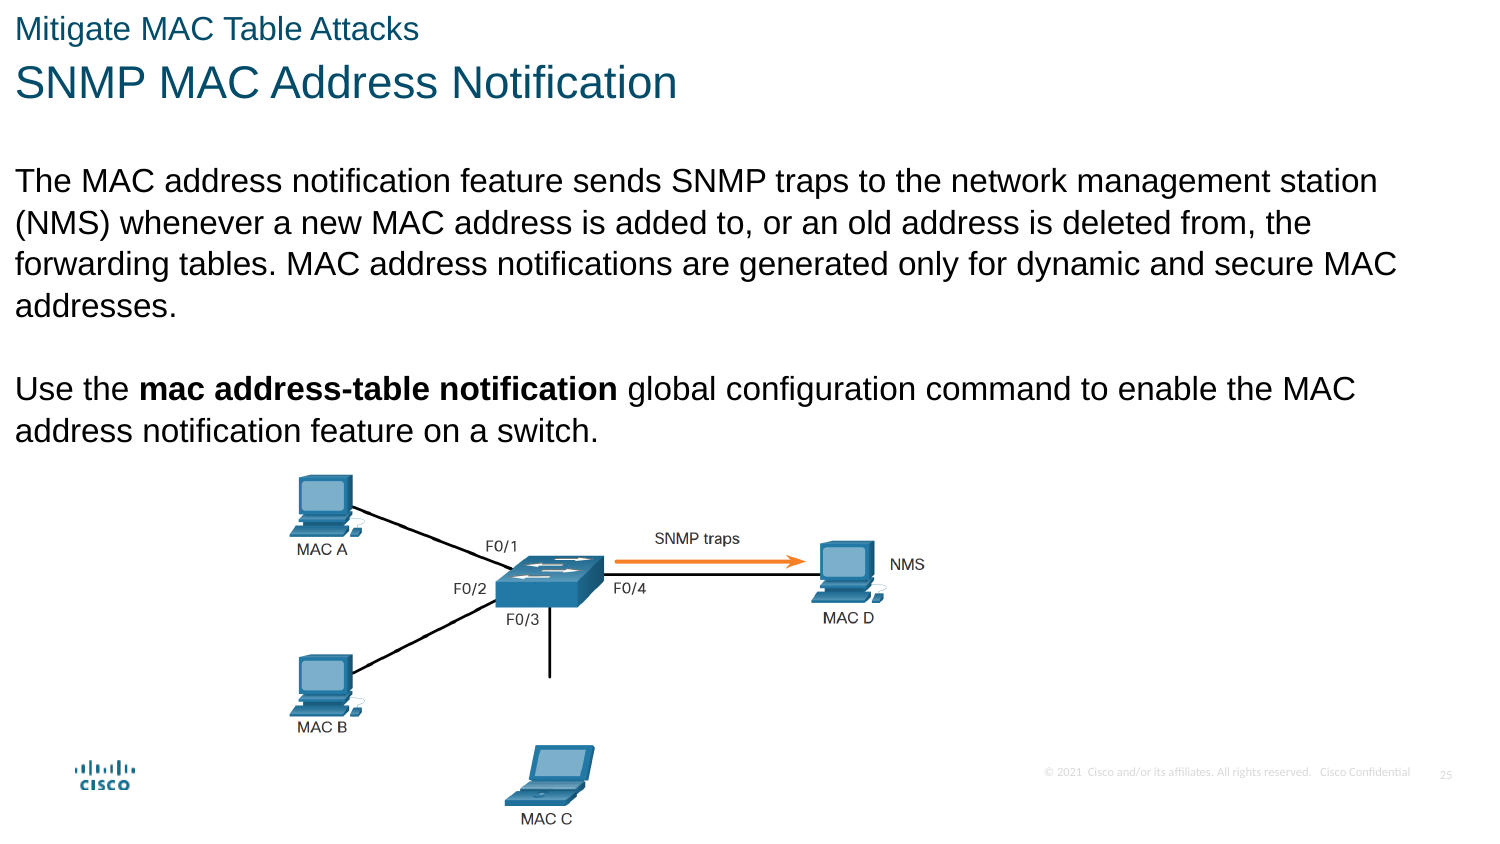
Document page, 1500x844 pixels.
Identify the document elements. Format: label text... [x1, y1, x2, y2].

picture [254, 457, 938, 844]
slide_number 25 [1425, 759, 1500, 797]
picture [75, 759, 135, 790]
list Mitigate MAC Table Attacks [0, 0, 1500, 45]
text_box The MAC address notification feature sends SNMP traps to the network management station (NMS) whenever a new MAC address is added to, or an old address is deleted from, the forwarding tables. MAC address notifications are generated only for dynamic and secure MAC addresses. Use the mac address-table notification global configuration command to enable the MAC address notification feature on a switch. [0, 149, 1455, 422]
list SNMP MAC Address Notification [0, 45, 1500, 195]
